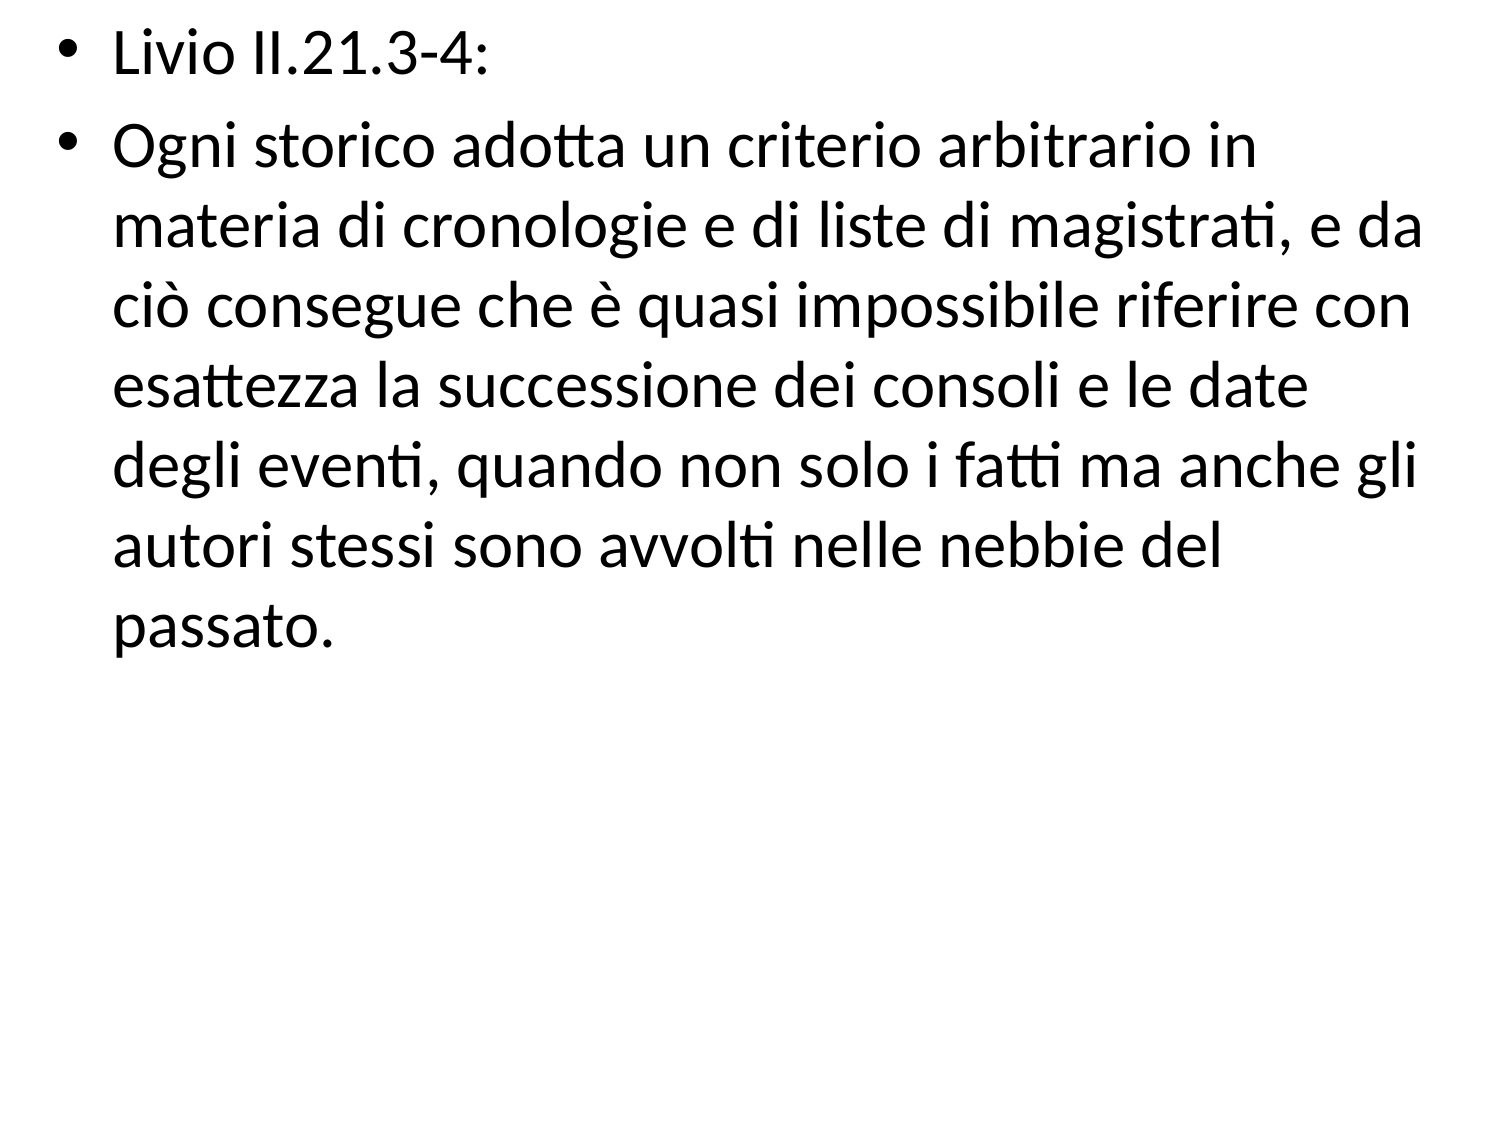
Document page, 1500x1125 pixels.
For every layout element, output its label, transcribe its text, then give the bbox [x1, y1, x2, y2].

list Livio II.21.3-4: Ogni storico adotta un criterio arbitrario in materia di cronologie e di liste di magistrati, e da ciò consegue che è quasi impossibile riferire con esattezza la successione dei consoli e le date degli eventi, quando non solo i fatti ma anche gli autori stessi sono avvolti nelle nebbie del passato. [41, 0, 1459, 1071]
